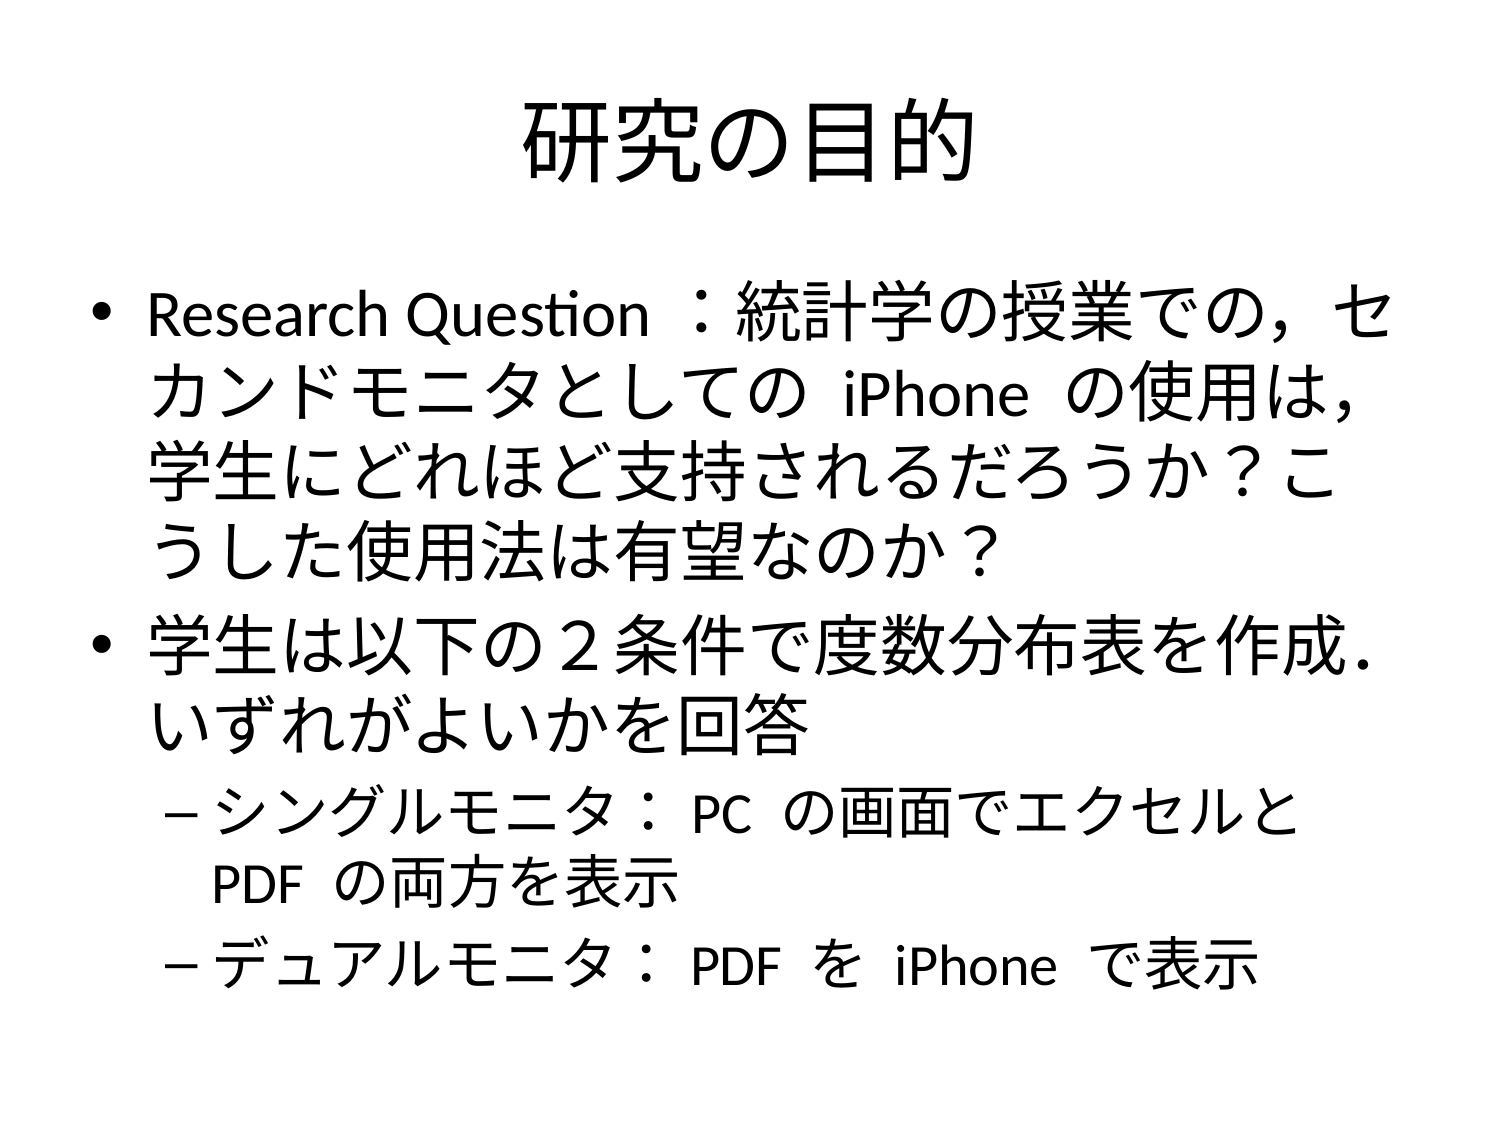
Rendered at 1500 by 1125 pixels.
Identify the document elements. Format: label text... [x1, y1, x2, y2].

title 研究の目的 [75, 45, 1425, 233]
list Research Question：統計学の授業での，セカンドモニタとしての iPhone の使用は，学生にどれほど支持されるだろうか？こうした使用法は有望なのか？ 学生は以下の２条件で度数分布表を作成．いずれがよいかを回答 シングルモニタ：PC の画面でエクセルと PDF の両方を表示 デュアルモニタ：PDF を iPhone で表示 [75, 262, 1425, 1005]
